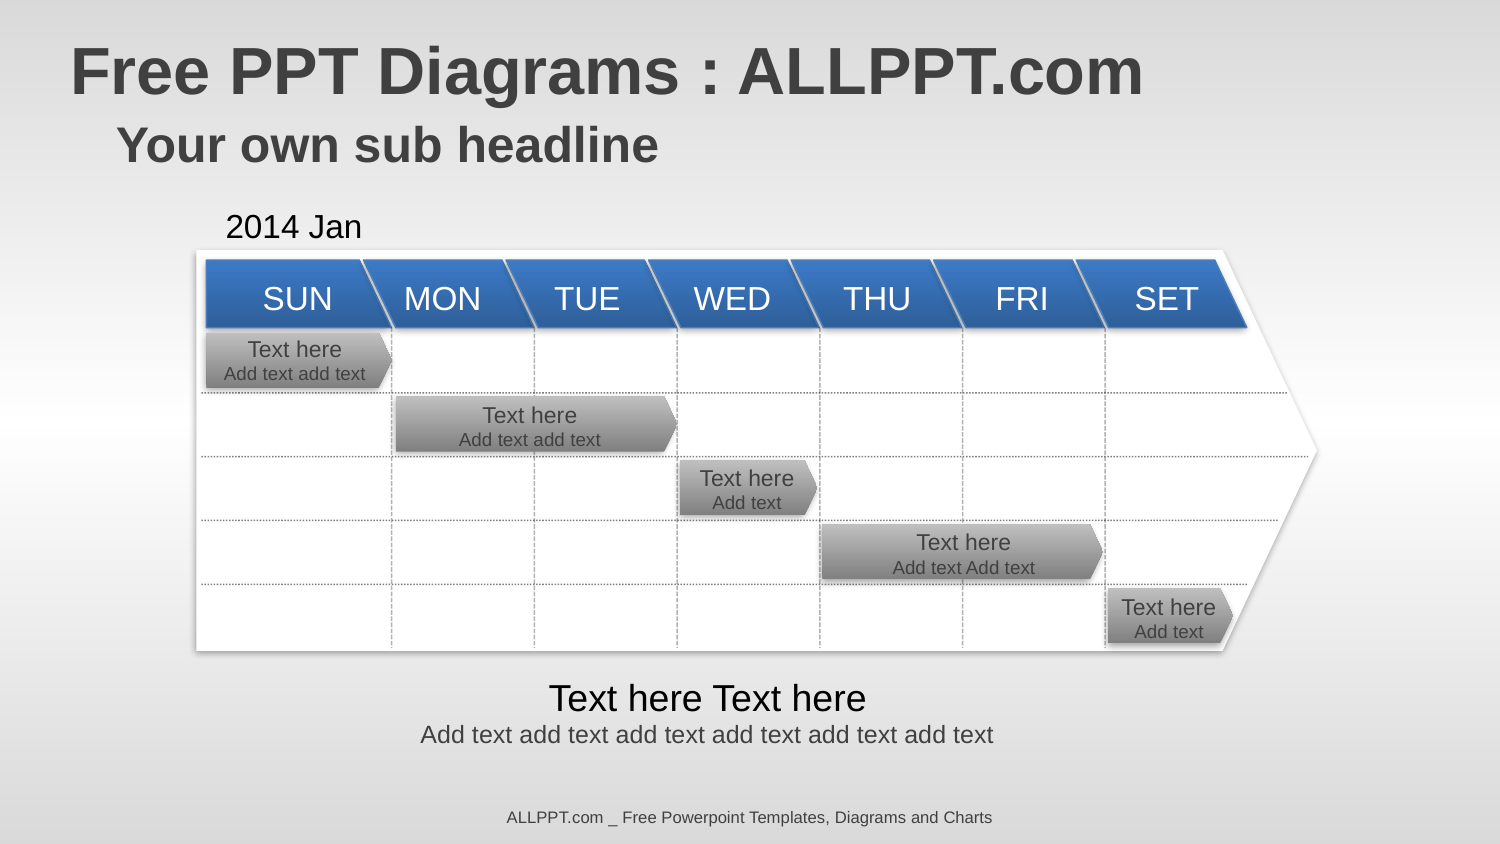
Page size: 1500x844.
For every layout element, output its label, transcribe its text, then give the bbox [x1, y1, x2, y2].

text_box [383, 339, 393, 381]
text_box Text here Add text add text [442, 400, 618, 456]
text_box Your own sub headline [101, 104, 1229, 180]
text_box MON [385, 269, 501, 325]
text_box [1075, 259, 1248, 329]
text_box [395, 400, 442, 453]
text_box Text here Add text [659, 466, 835, 486]
text_box Free PPT Diagrams : ALLPPT.com [0, 20, 1500, 115]
text_box SUN [240, 269, 356, 325]
text_box Text here Add text [1081, 585, 1257, 650]
text_box [790, 259, 931, 321]
text_box Text here Add text Add text [876, 529, 1052, 583]
text_box Text here Add text [659, 498, 835, 519]
text_box TUE [529, 269, 646, 325]
text_box ALLPPT.com _ Free Powerpoint Templates, Diagrams and Charts [0, 799, 1500, 835]
text_box Text here Text here Add text add text add text add text add text add text [194, 666, 1221, 756]
text_box [536, 272, 674, 329]
text_box SET [1109, 269, 1225, 325]
text_box [821, 280, 959, 329]
text_box Text here Add text add text [207, 327, 383, 391]
text_box [195, 249, 1318, 652]
text_box THU [819, 269, 935, 325]
text_box [362, 259, 531, 329]
text_box FRI [964, 269, 1080, 325]
text_box [678, 276, 816, 329]
text_box [618, 400, 678, 453]
text_box [205, 259, 389, 329]
text_box [1052, 529, 1104, 581]
text_box [505, 259, 646, 310]
text_box [647, 259, 788, 315]
text_box 2014 Jan [196, 197, 392, 252]
text_box [933, 259, 1102, 329]
text_box WED [674, 269, 790, 325]
text_box [821, 529, 876, 581]
